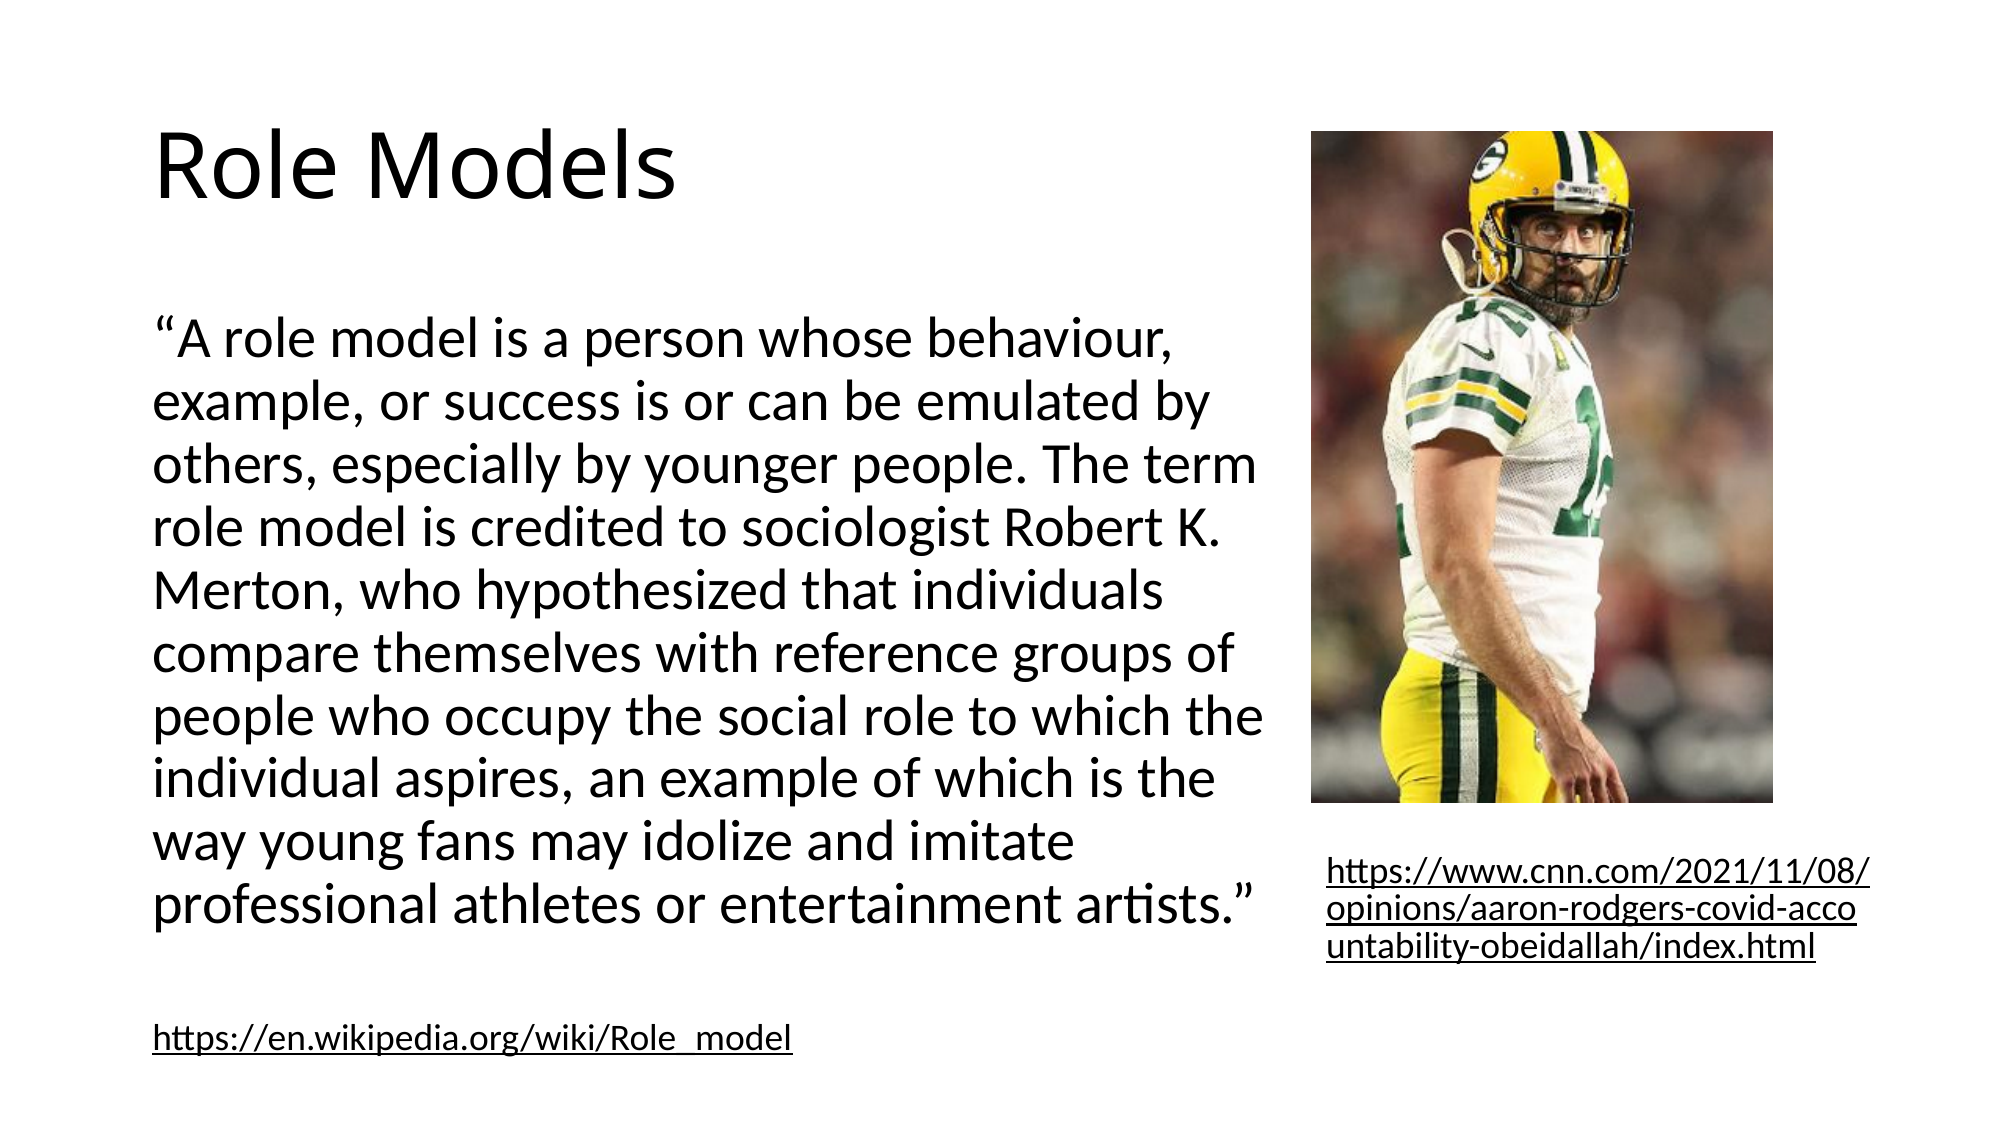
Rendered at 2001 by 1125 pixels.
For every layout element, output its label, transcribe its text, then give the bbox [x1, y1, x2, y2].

title Role Models [137, 59, 1863, 278]
list “A role model is a person whose behaviour, example, or success is or can be emulated by others, especially by younger people. The term role model is credited to sociologist Robert K. Merton, who hypothesized that individuals compare themselves with reference groups of people who occupy the social role to which the individual aspires, an example of which is the way young fans may idolize and imitate professional athletes or entertainment artists.” [137, 299, 1294, 1014]
text_box https://en.wikipedia.org/wiki/Role_model [137, 1005, 1138, 1065]
picture [1311, 131, 1773, 803]
text_box https://www.cnn.com/2021/11/08/opinions/aaron-rodgers-covid-accountability-obeidallah/index.html [1311, 838, 1889, 944]
